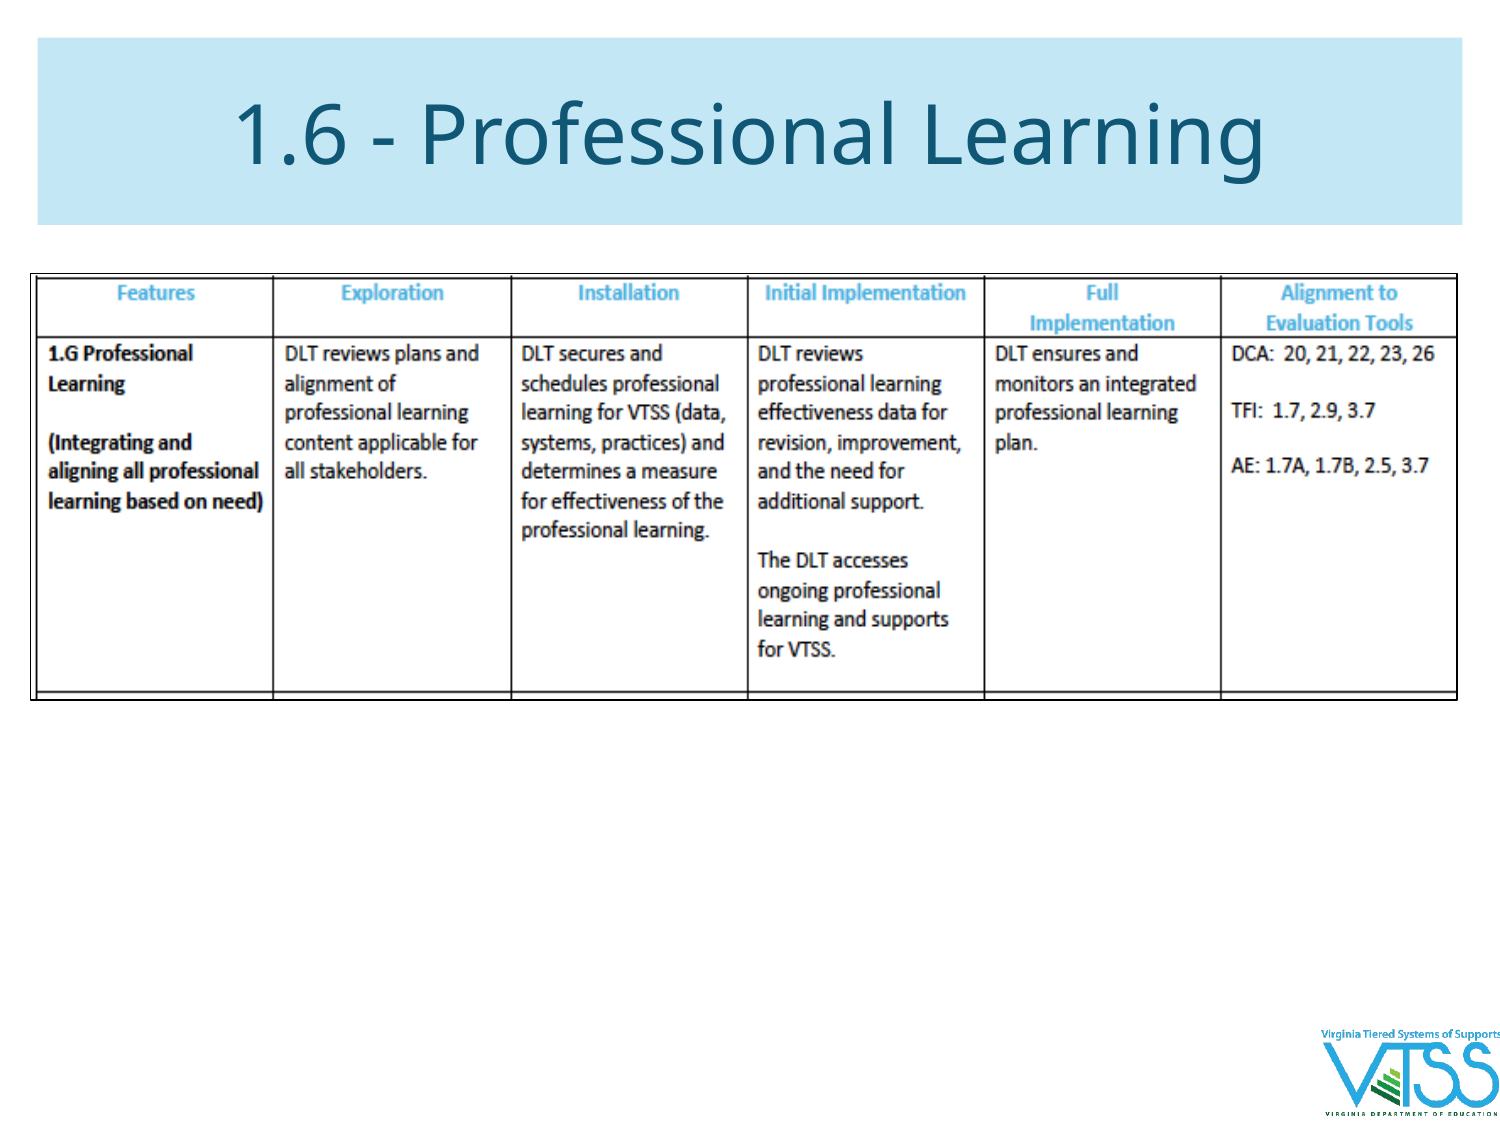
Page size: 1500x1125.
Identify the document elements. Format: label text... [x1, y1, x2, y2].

picture [1321, 1029, 1500, 1116]
title 1.6 - Professional Learning [37, 37, 1463, 225]
picture [30, 273, 1457, 700]
